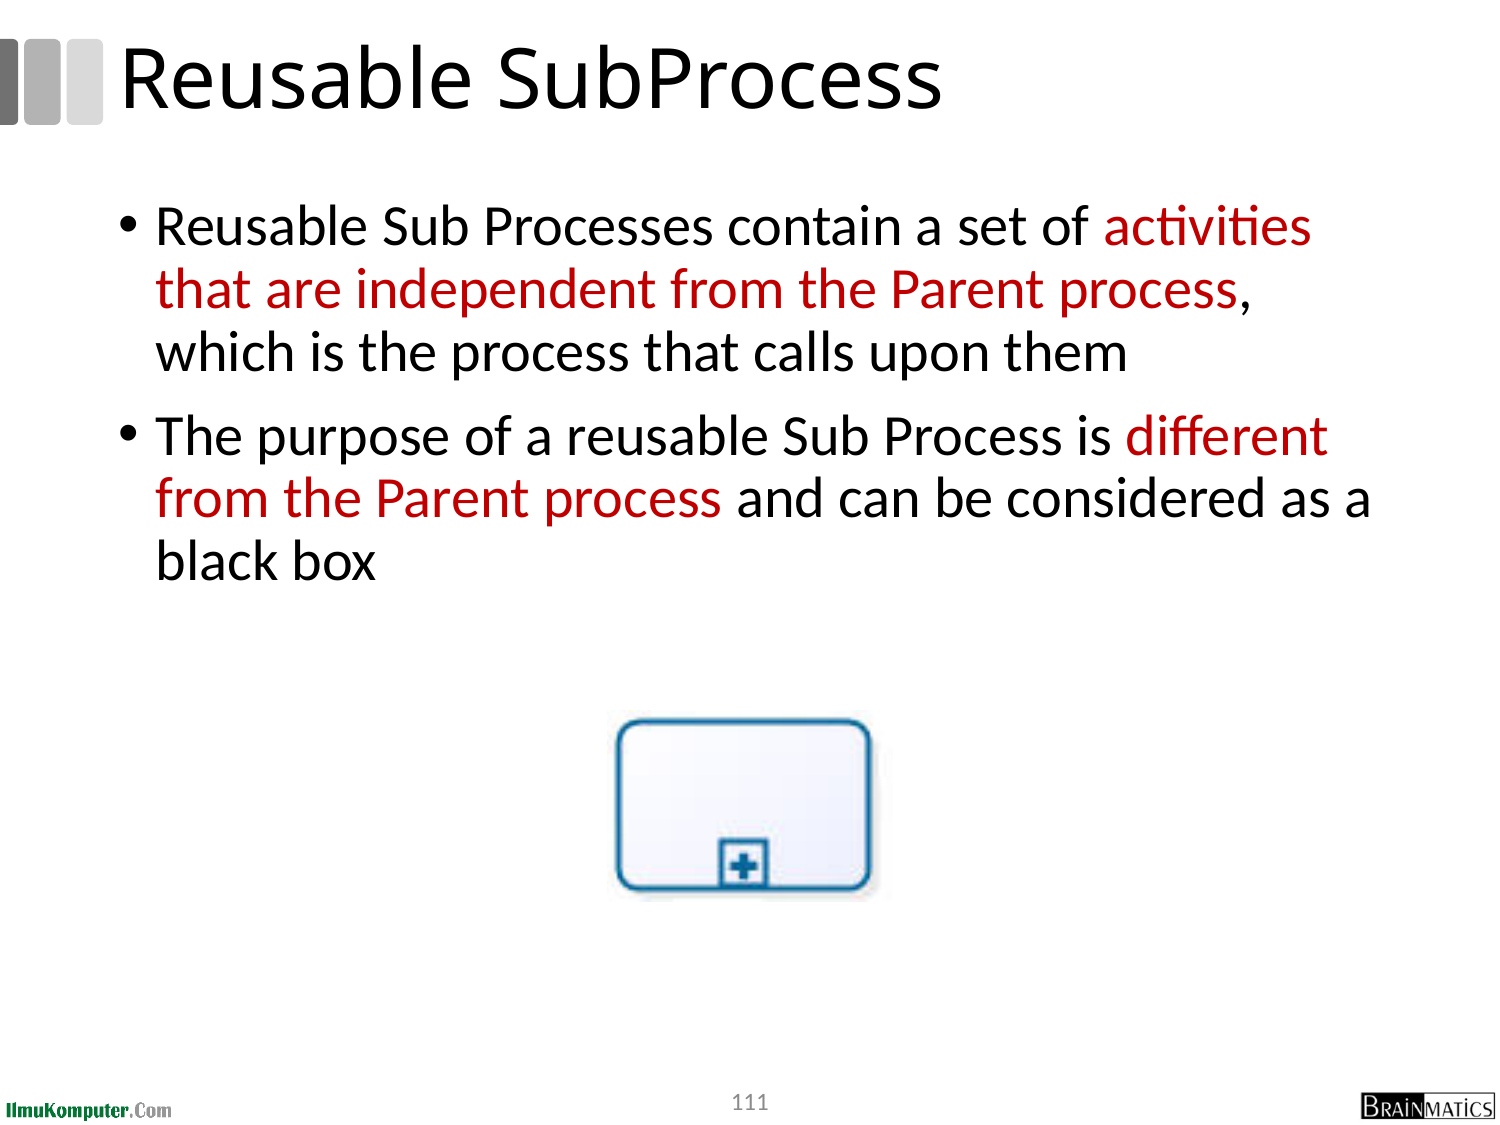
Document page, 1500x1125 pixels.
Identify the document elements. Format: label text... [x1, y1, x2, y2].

slide_number 111 [581, 1074, 919, 1125]
picture [607, 710, 893, 902]
title Reusable SubProcess [103, 24, 1498, 138]
list Reusable Sub Processes contain a set of activities that are independent from the Parent process, which is the process that calls upon them The purpose of a reusable Sub Process is different from the Parent process and can be considered as a black box [103, 187, 1397, 1063]
picture [4, 1095, 173, 1125]
picture [1358, 1089, 1498, 1123]
